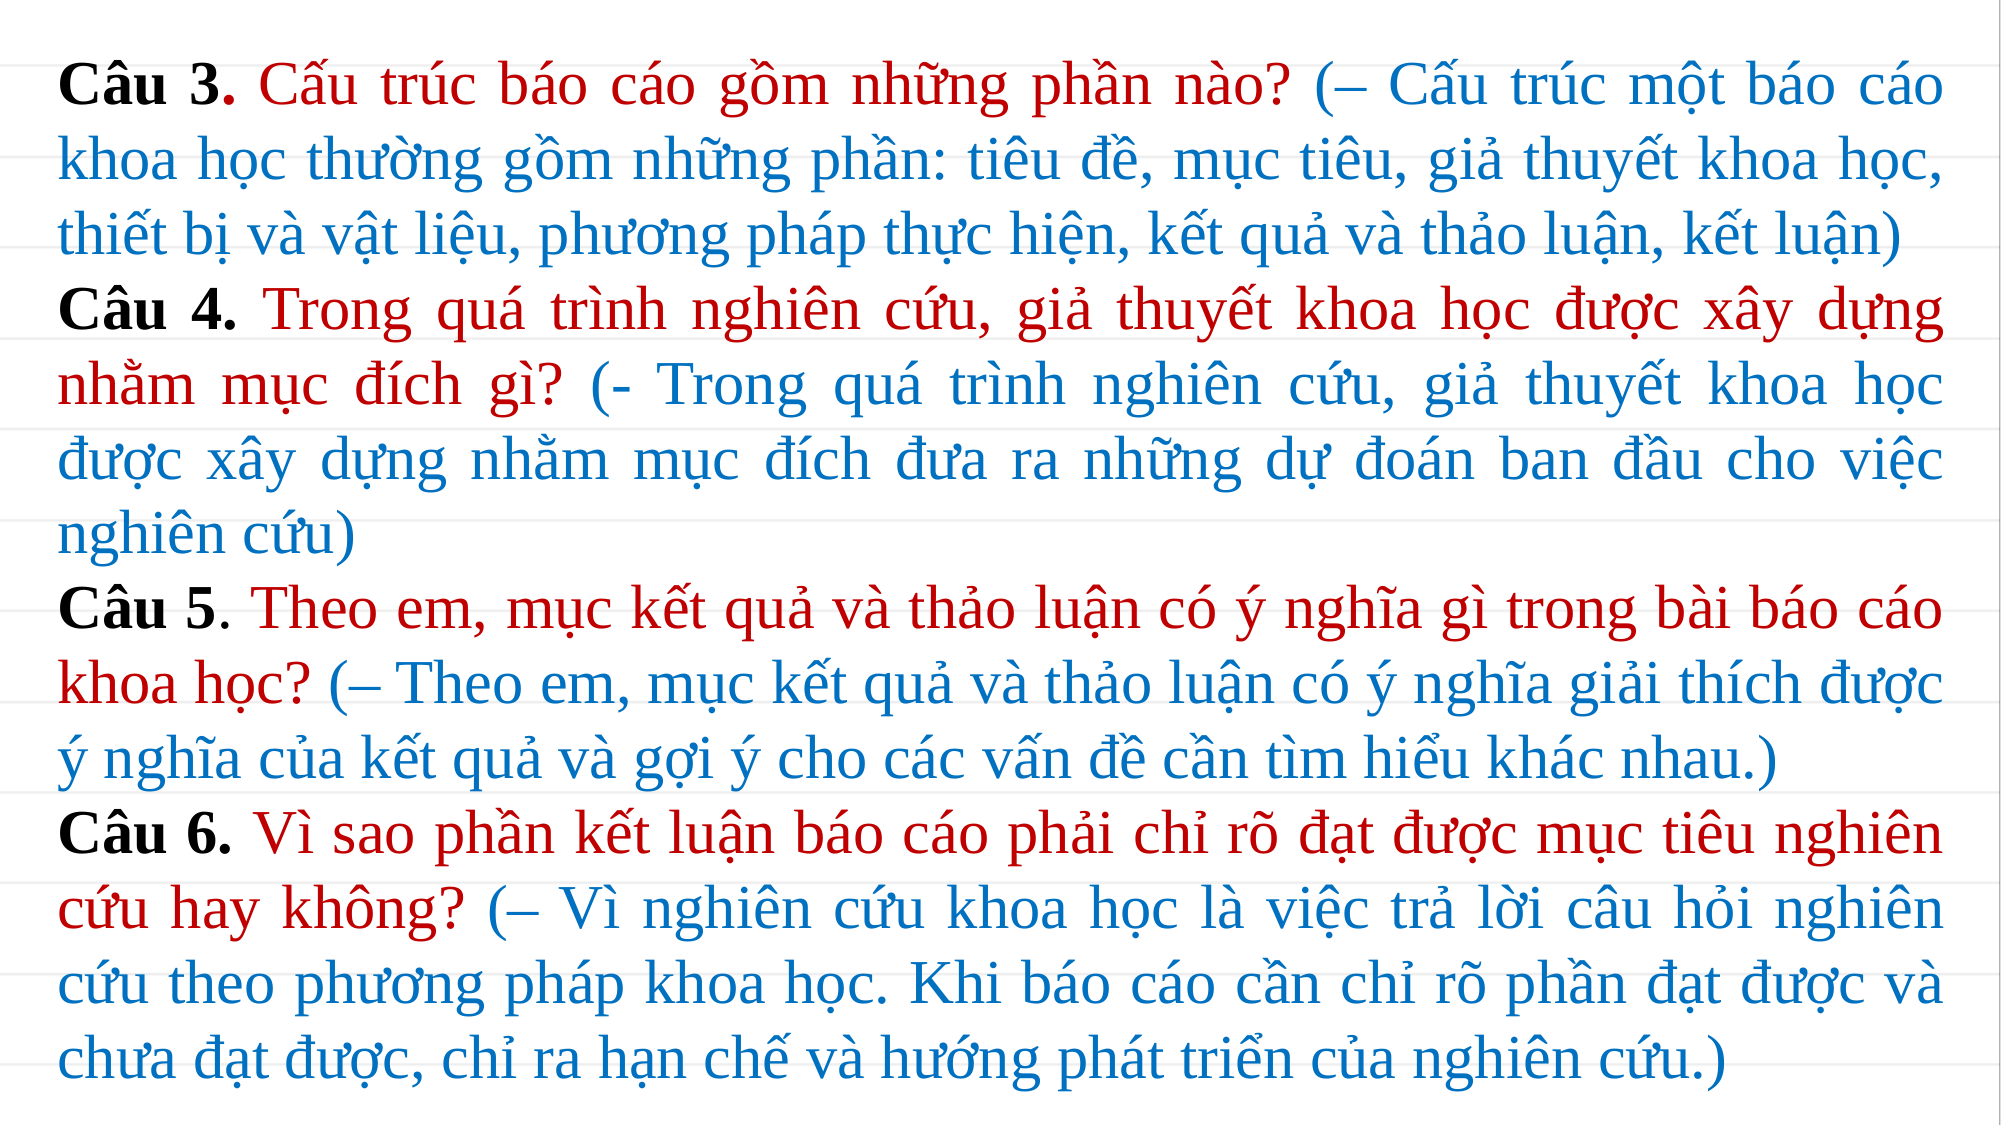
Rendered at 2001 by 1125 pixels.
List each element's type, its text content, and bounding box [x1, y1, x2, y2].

text_box Câu 3. Cấu trúc báo cáo gồm những phần nào? (– Cấu trúc một báo cáo khoa học thường gồm những phần: tiêu đề, mục tiêu, giả thuyết khoa học, thiết bị và vật liệu, phương pháp thực hiện, kết quả và thảo luận, kết luận) Câu 4. Trong quá trình nghiên cứu, giả thuyết khoa học được xây dựng nhằm mục đích gì? (- Trong quá trình nghiên cứu, giả thuyết khoa học được xây dựng nhằm mục đích đưa ra những dự đoán ban đầu cho việc nghiên cứu) Câu 5. Theo em, mục kết quả và thảo luận có ý nghĩa gì trong bài báo cáo khoa học? (– Theo em, mục kết quả và thảo luận có ý nghĩa giải thích được ý nghĩa của kết quả và gợi ý cho các vấn đề cần tìm hiểu khác nhau.) Câu 6. Vì sao phần kết luận báo cáo phải chỉ rõ đạt được mục tiêu nghiên cứu hay không? (– Vì nghiên cứu khoa học là việc trả lời câu hỏi nghiên cứu theo phương pháp khoa học. Khi báo cáo cần chỉ rõ phần đạt được và chưa đạt được, chỉ ra hạn chế và hướng phát triển của nghiên cứu.) [42, 34, 1961, 1099]
picture [0, 0, 2001, 1125]
